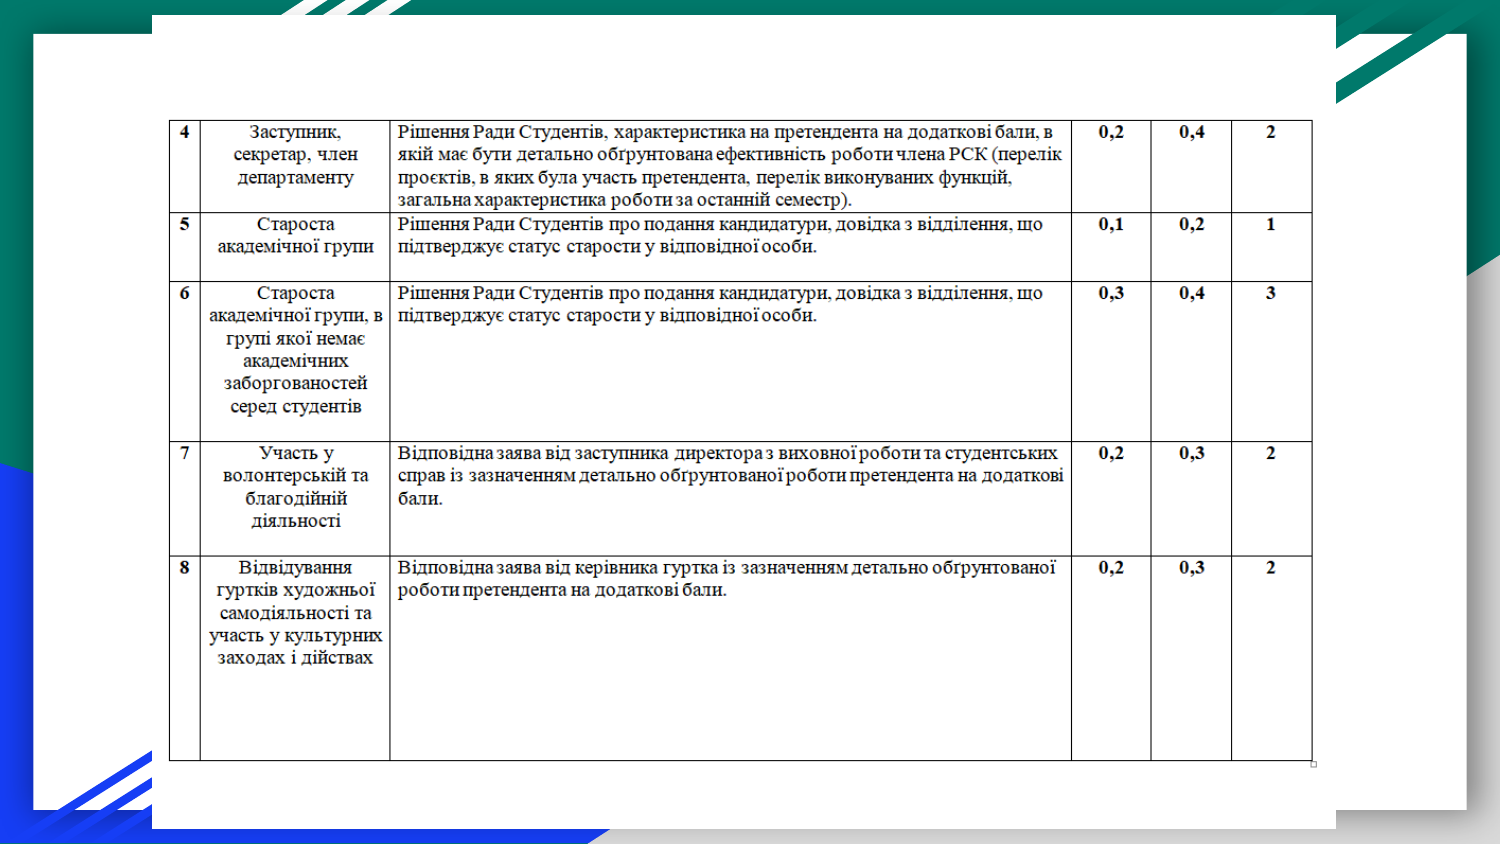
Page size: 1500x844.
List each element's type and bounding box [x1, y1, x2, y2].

picture [151, 14, 1336, 829]
